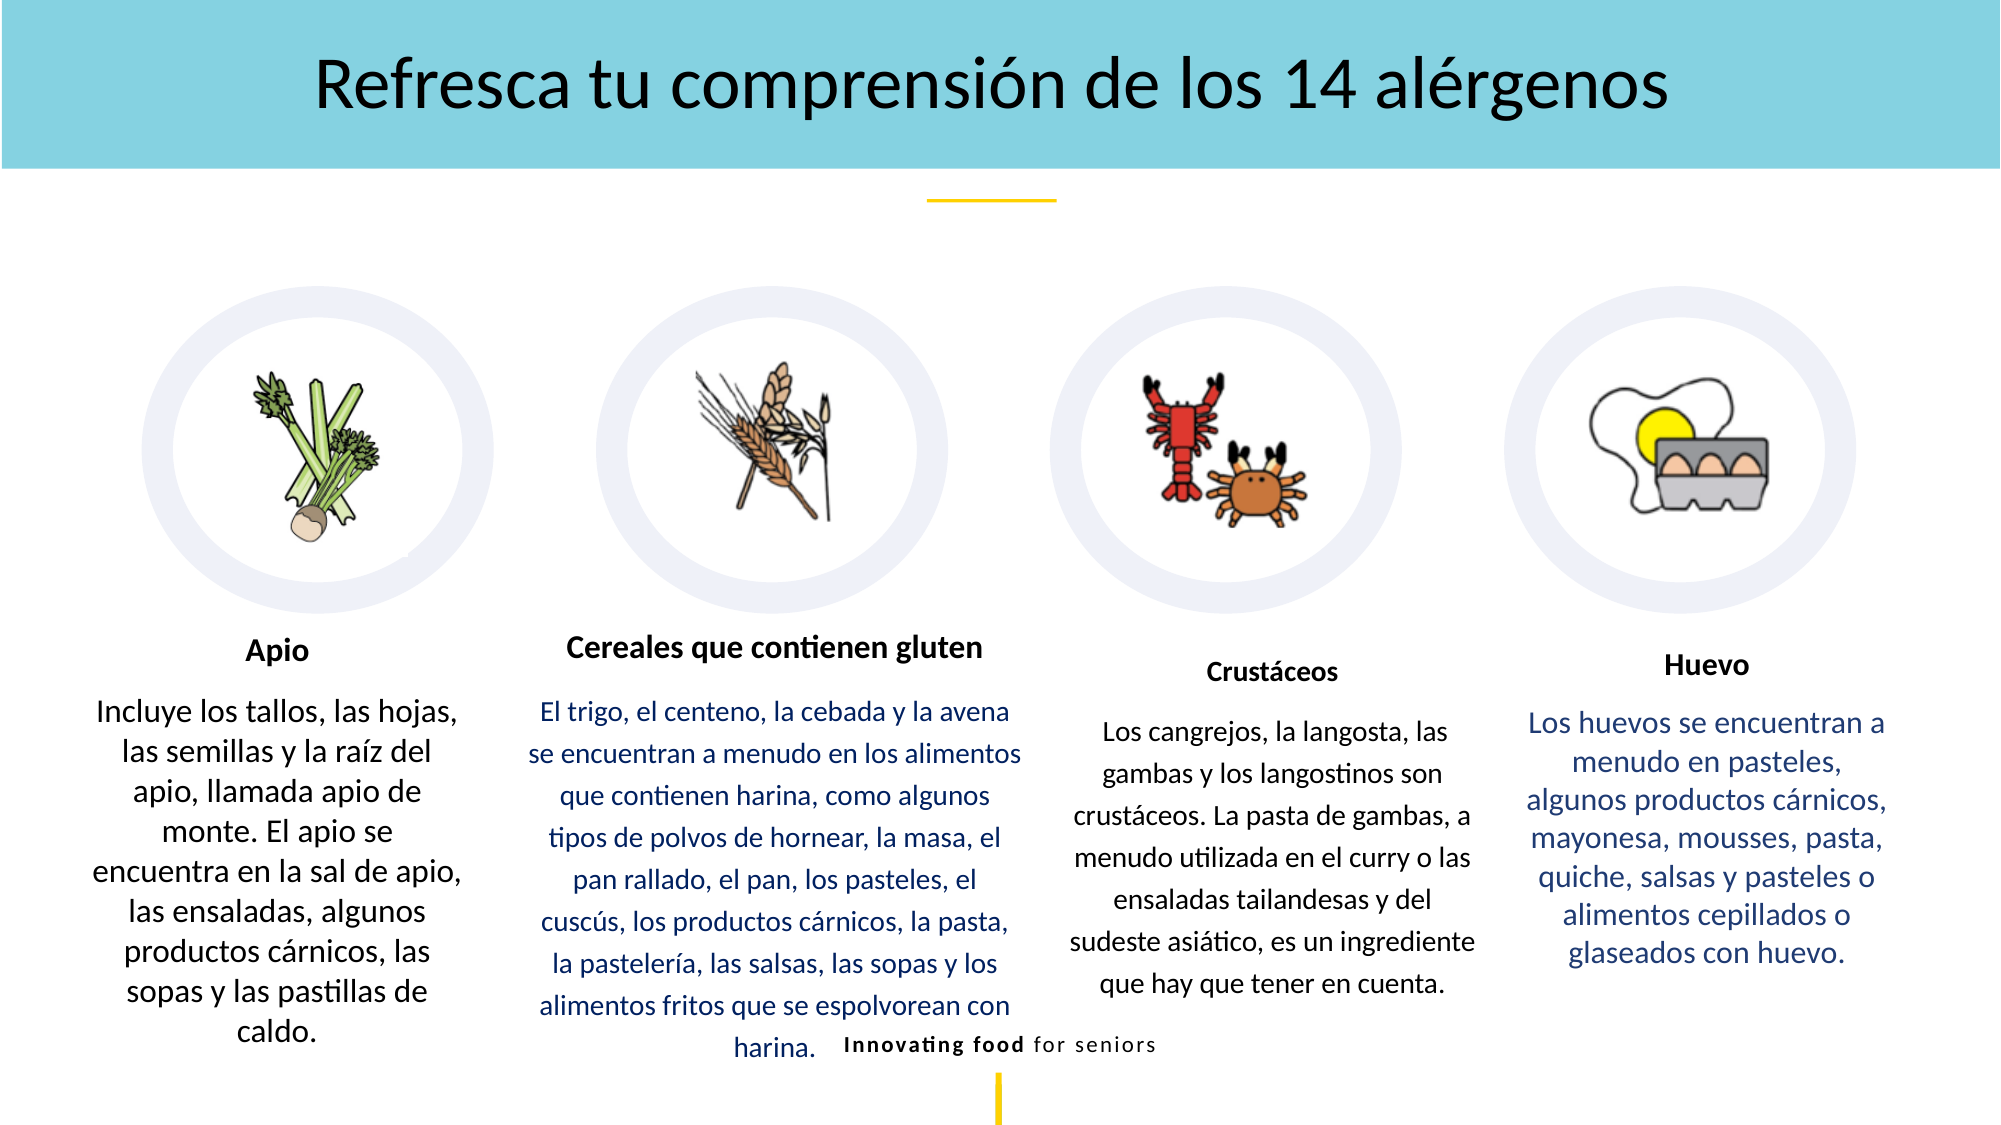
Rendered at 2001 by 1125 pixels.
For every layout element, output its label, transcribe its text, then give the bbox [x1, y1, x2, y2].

picture [1135, 364, 1314, 534]
list Crustáceos Los cangrejos, la langosta, las gambas y los langostinos son crustáceos. La pasta de gambas, a menudo utilizada en el curry o las ensaladas tailandesas y del sudeste asiático, es un ingrediente que hay que tener en cuenta. [1051, 637, 1494, 1012]
picture [1588, 364, 1778, 529]
picture [689, 359, 850, 529]
list Refresca tu comprensión de los 14 alérgenos [1, 0, 2000, 169]
picture [236, 359, 408, 557]
list Apio Incluye los tallos, las hojas, las semillas y la raíz del apio, llamada apio de monte. El apio se encuentra en la sal de apio, las ensaladas, algunos productos cárnicos, las sopas y las pastillas de caldo. [74, 617, 481, 896]
list Cereales que contienen gluten El trigo, el centeno, la cebada y la avena se encuentran a menudo en los alimentos que contienen harina, como algunos tipos de polvos de hornear, la masa, el pan rallado, el pan, los pasteles, el cuscús, los productos cárnicos, la pasta, la pastelería, las salsas, las sopas y los alimentos fritos que se espolvorean con harina. [512, 609, 1038, 984]
list Huevo Los huevos se encuentran a menudo en pasteles, algunos productos cárnicos, mayonesa, mousses, pasta, quiche, salsas y pasteles o alimentos cepillados o glaseados con huevo. [1507, 636, 1907, 981]
